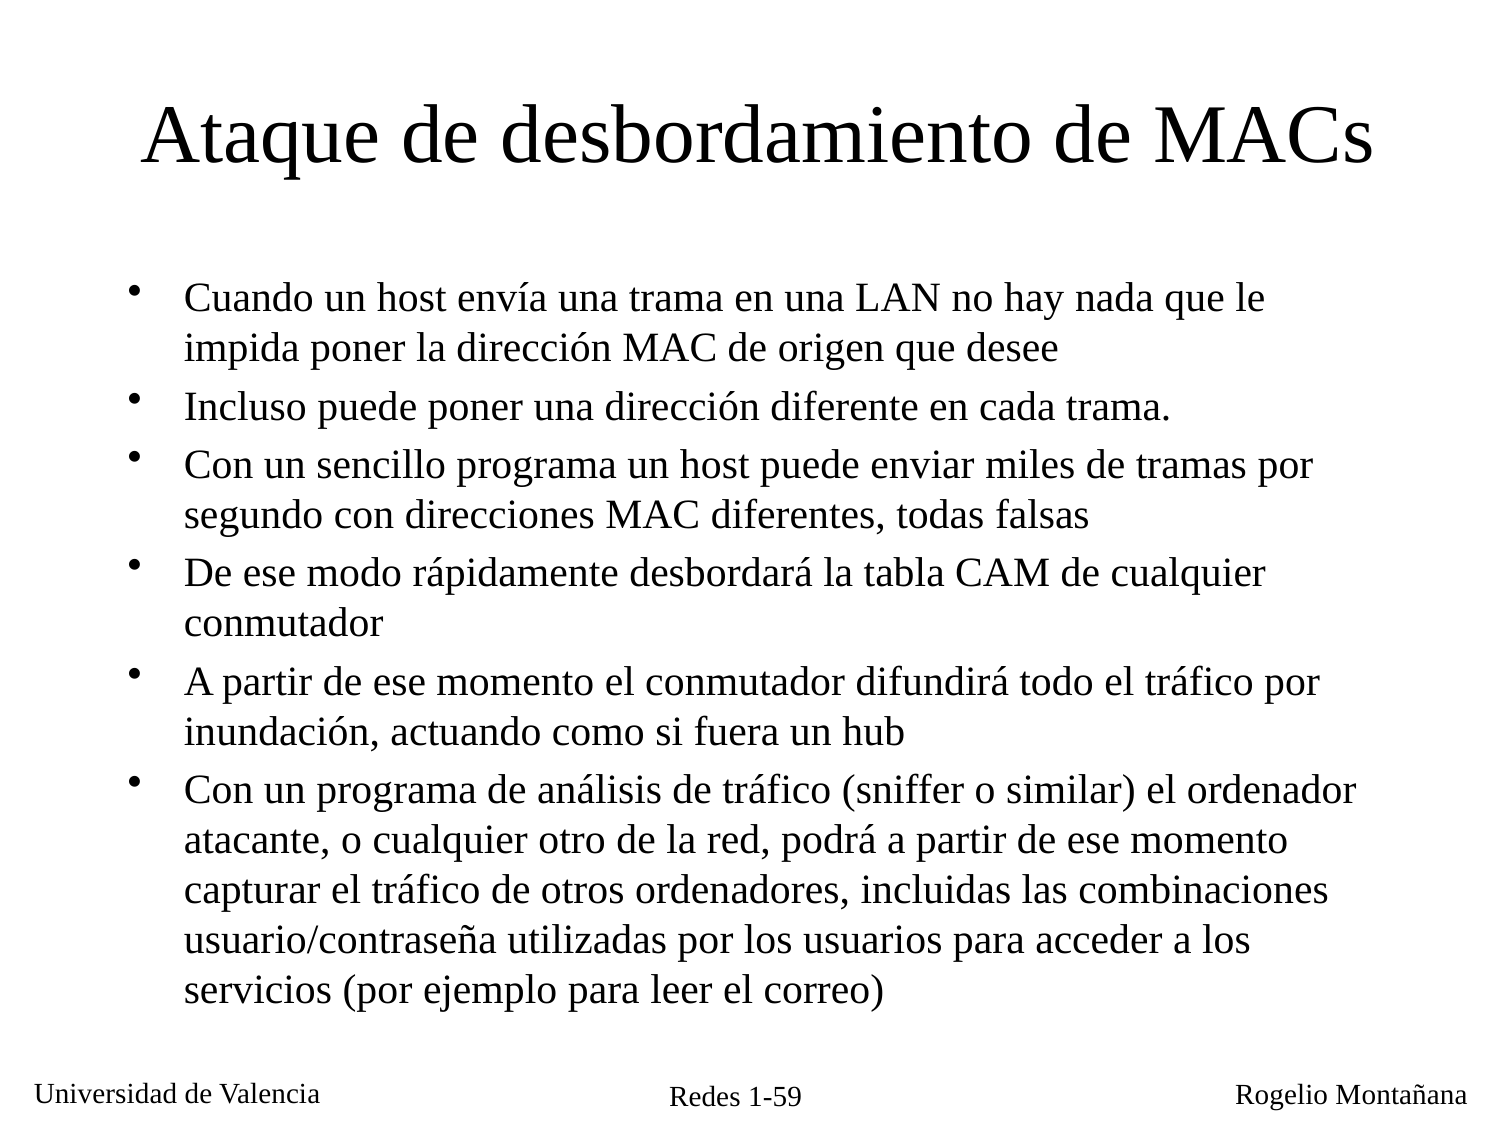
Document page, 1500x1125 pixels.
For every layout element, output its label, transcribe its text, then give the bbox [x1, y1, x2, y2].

list Cuando un host envía una trama en una LAN no hay nada que le impida poner la dirección MAC de origen que desee Incluso puede poner una dirección diferente en cada trama. Con un sencillo programa un host puede enviar miles de tramas por segundo con direcciones MAC diferentes, todas falsas De ese modo rápidamente desbordará la tabla CAM de cualquier conmutador A partir de ese momento el conmutador difundirá todo el tráfico por inundación, actuando como si fuera un hub Con un programa de análisis de tráfico (sniffer o similar) el ordenador atacante, o cualquier otro de la red, podrá a partir de ese momento capturar el tráfico de otros ordenadores, incluidas las combinaciones usuario/contraseña utilizadas por los usuarios para acceder a los servicios (por ejemplo para leer el correo) [112, 262, 1388, 985]
title Ataque de desbordamiento de MACs [81, 34, 1435, 223]
